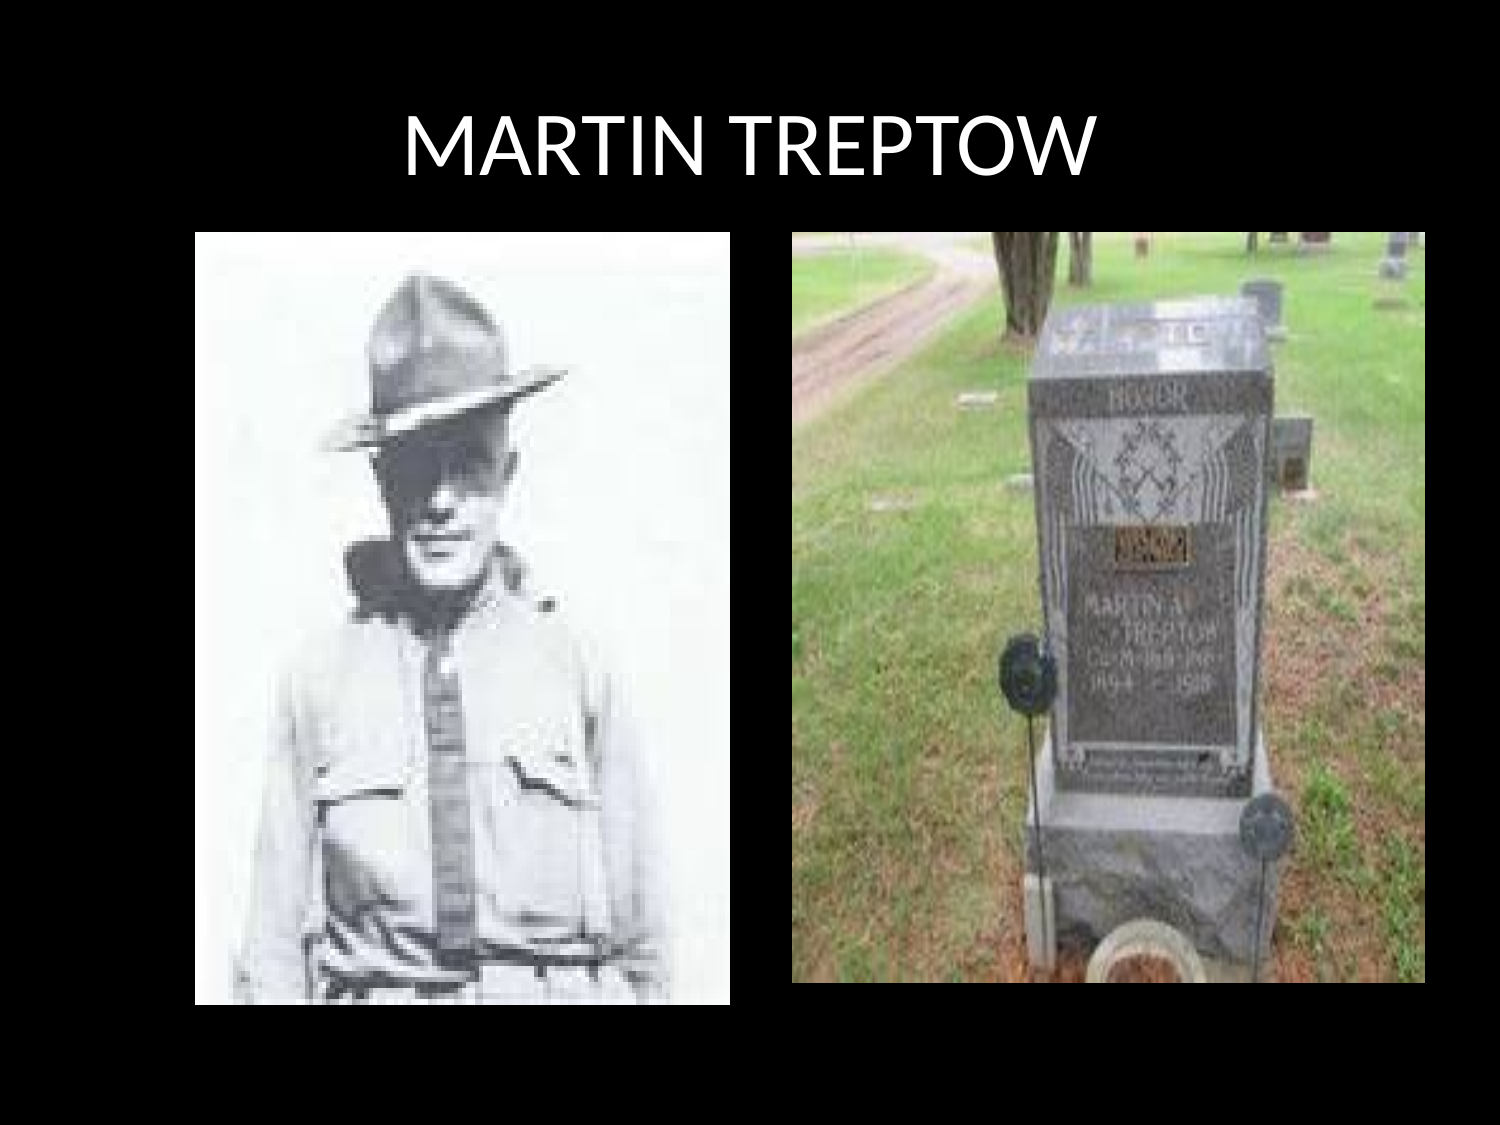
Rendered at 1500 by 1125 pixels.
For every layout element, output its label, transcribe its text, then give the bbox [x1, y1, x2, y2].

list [74, 213, 1426, 1006]
title MARTIN TREPTOW [75, 45, 1425, 212]
picture [194, 232, 730, 1006]
